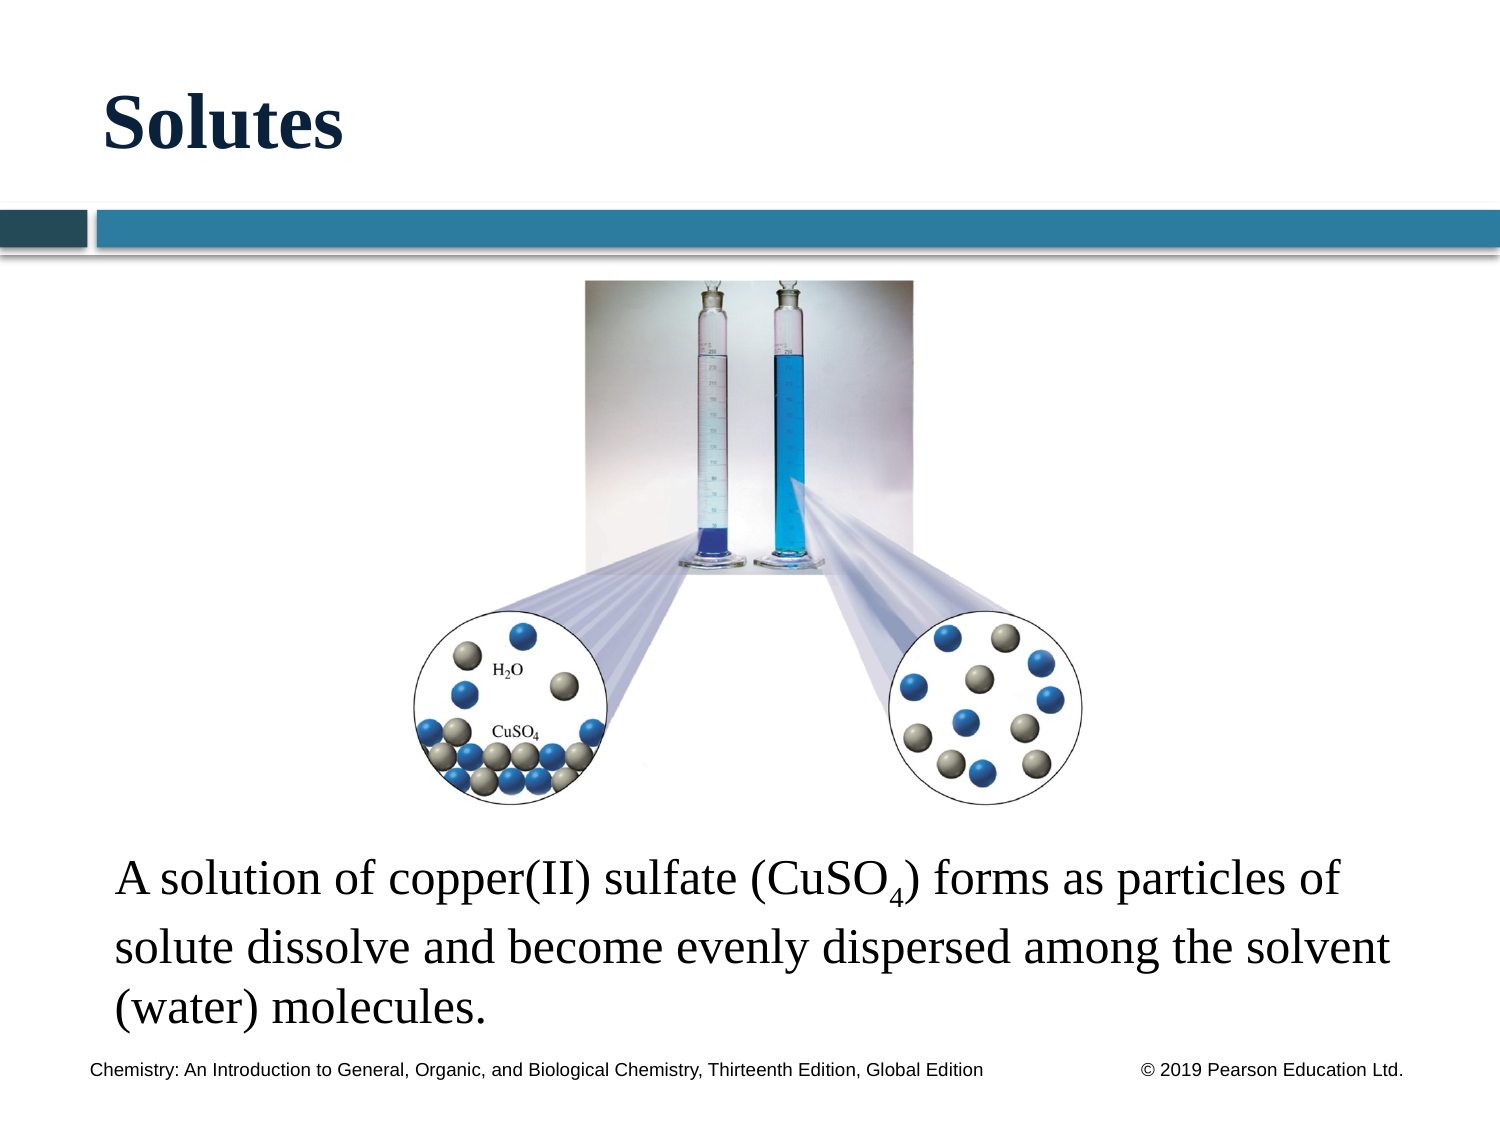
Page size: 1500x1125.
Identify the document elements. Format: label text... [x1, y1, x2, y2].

title Solutes [87, 42, 1340, 193]
text_box A solution of copper(II) sulfate (CuSO4) forms as particles of solute dissolve and become evenly dispersed among the solvent (water) molecules. [99, 837, 1463, 1041]
picture [407, 274, 1088, 813]
